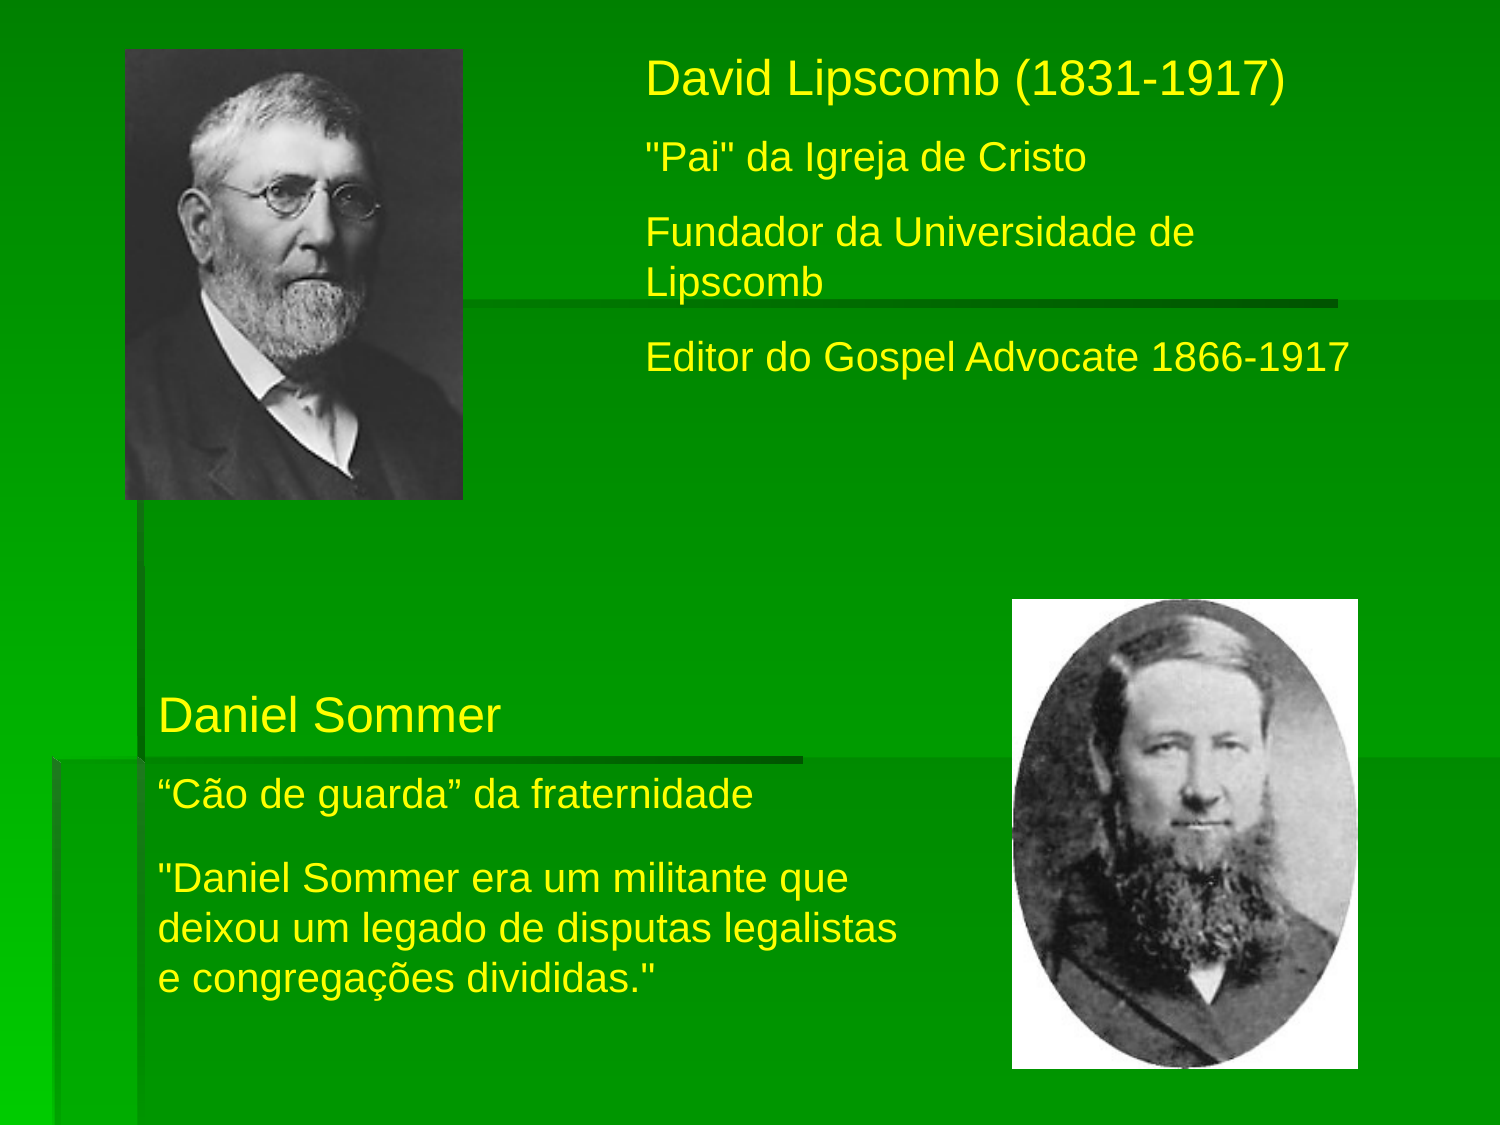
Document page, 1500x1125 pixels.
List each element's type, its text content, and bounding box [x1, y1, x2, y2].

text_box Daniel Sommer “Cão de guarda” da fraternidade "Daniel Sommer era um militante que deixou um legado de disputas legalistas e congregações divididas." [150, 675, 938, 1009]
text_box David Lipscomb (1831-1917) "Pai" da Igreja de Cristo Fundador da Universidade de Lipscomb Editor do Gospel Advocate 1866-1917 [637, 37, 1363, 388]
picture [1012, 599, 1359, 1069]
picture [124, 49, 464, 501]
